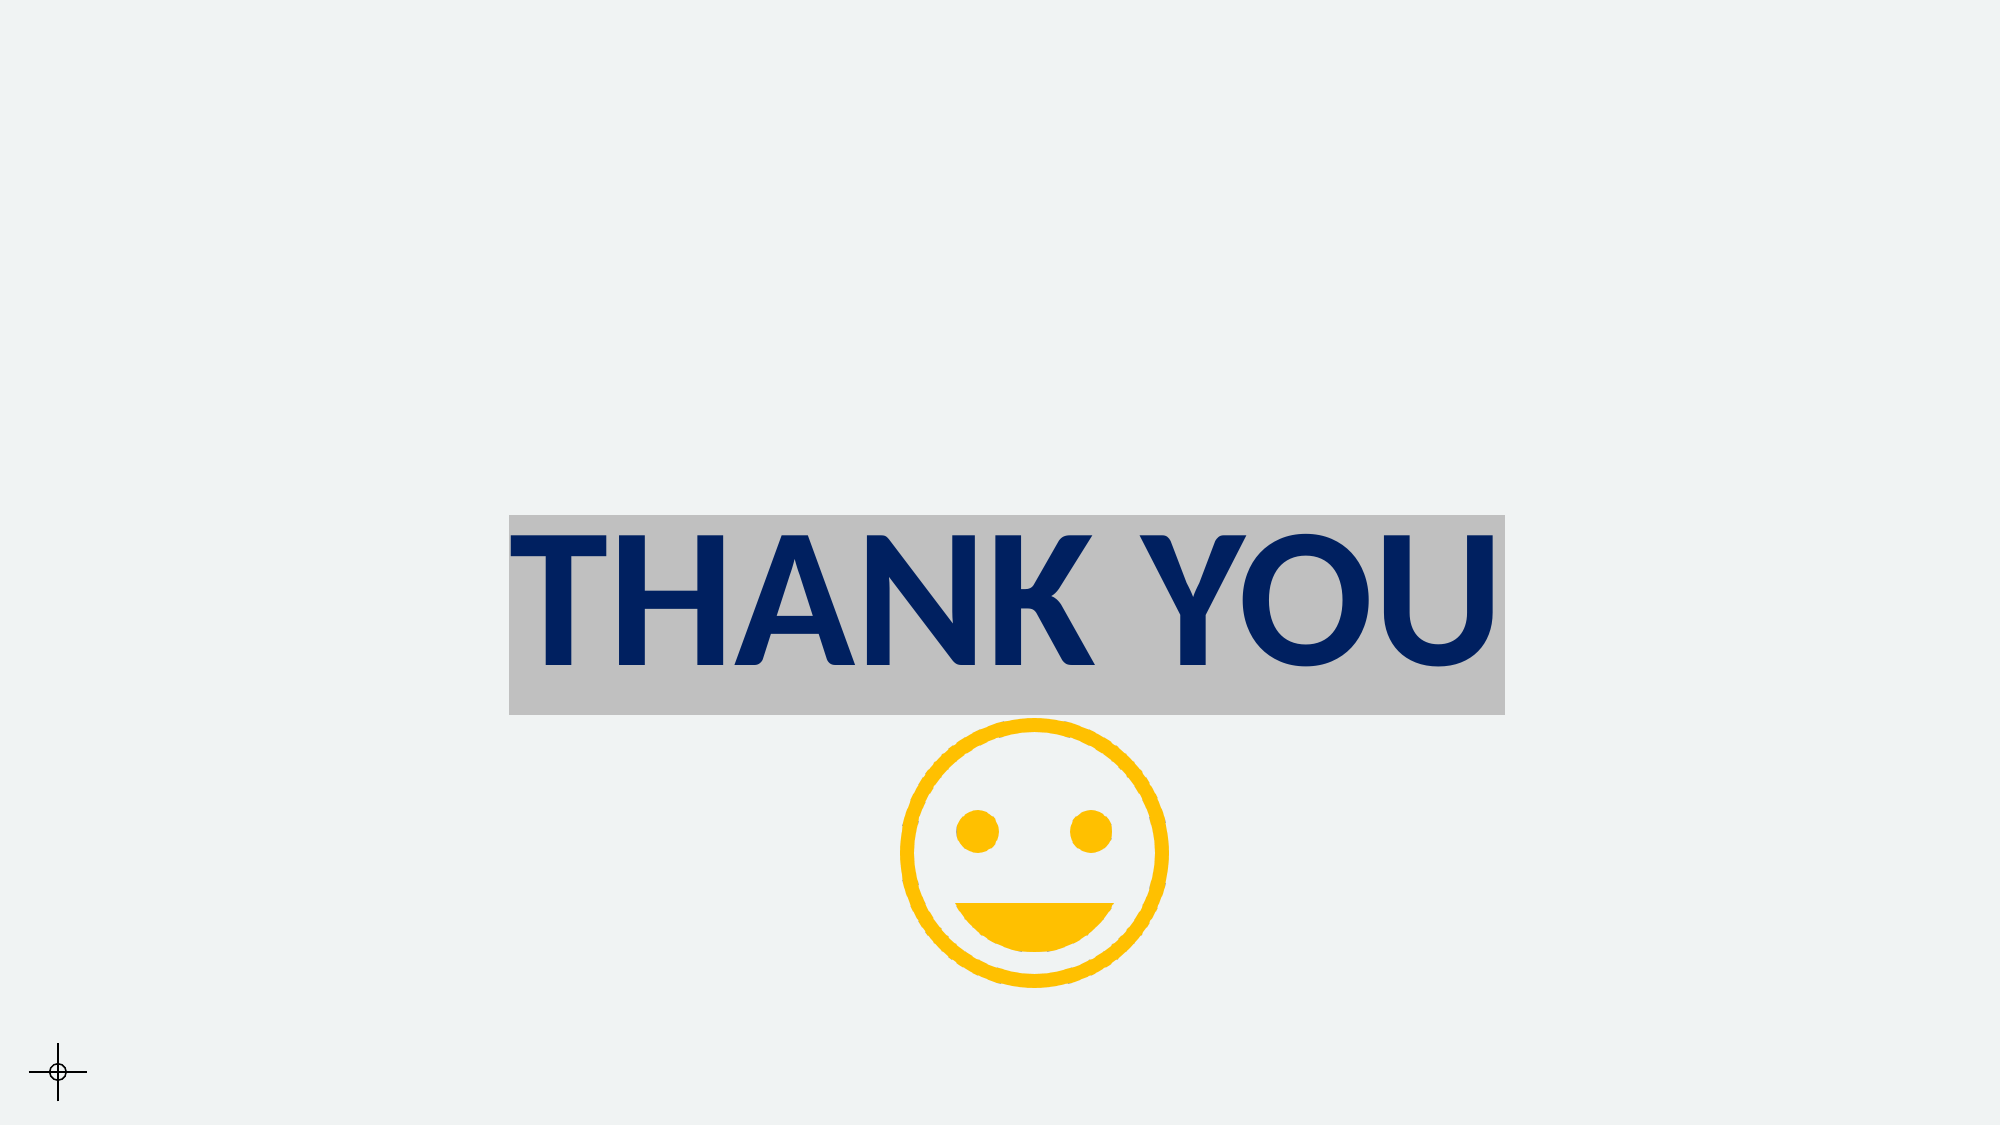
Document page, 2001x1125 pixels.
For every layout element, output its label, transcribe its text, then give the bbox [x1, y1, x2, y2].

picture [864, 681, 1204, 1023]
text_box THANK YOU [63, 393, 1951, 713]
